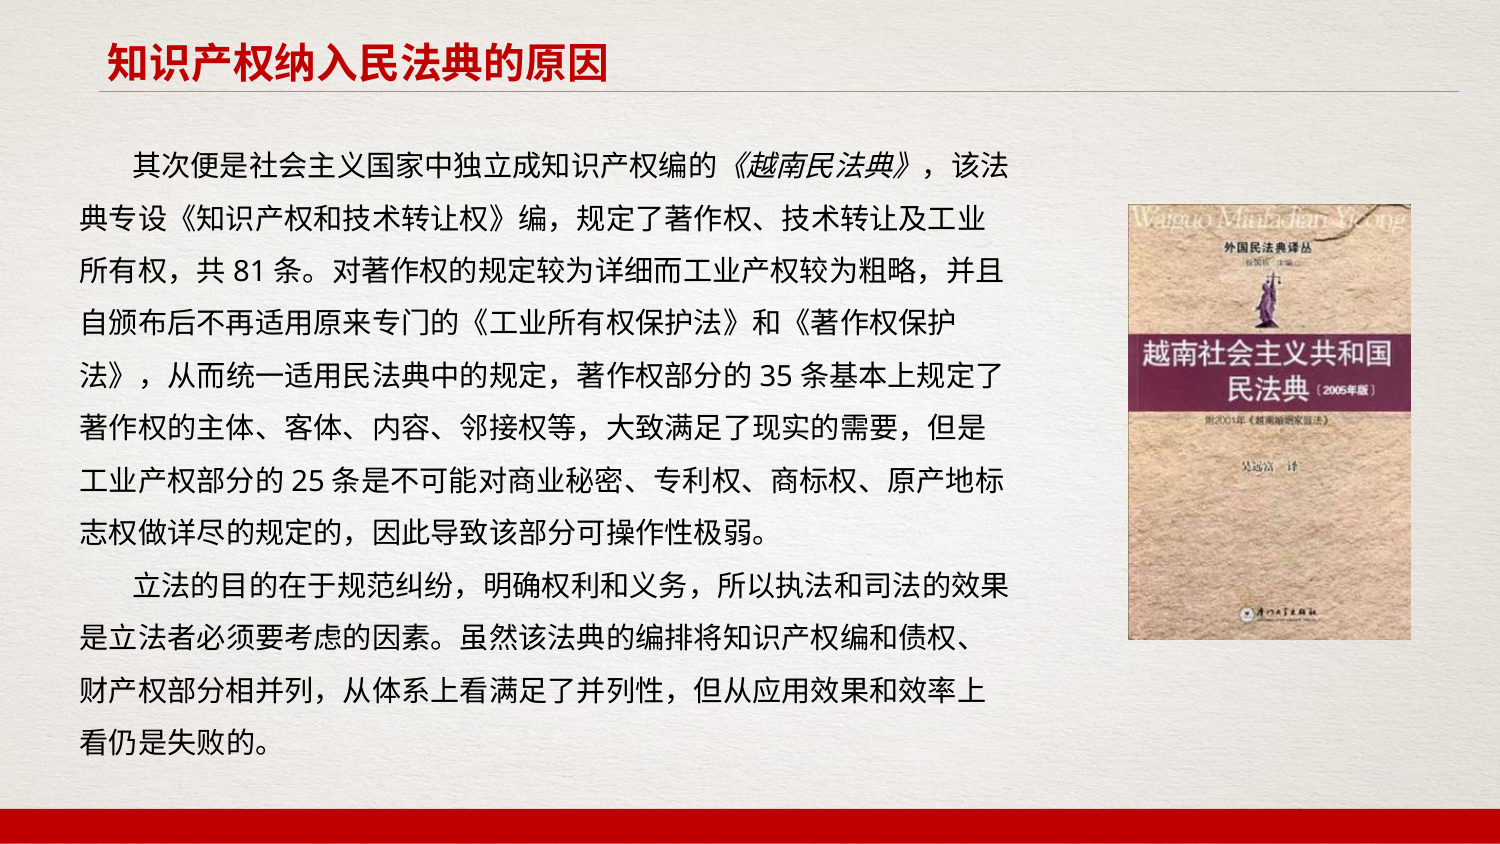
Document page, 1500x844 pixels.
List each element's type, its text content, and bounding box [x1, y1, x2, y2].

text_box 其次便是社会主义国家中独立成知识产权编的《越南民法典》，该法典专设《知识产权和技术转让权》编，规定了著作权、技术转让及工业所有权，共81条。对著作权的规定较为详细而工业产权较为粗略，并且自颁布后不再适用原来专门的《工业所有权保护法》和《著作权保护法》，从而统一适用民法典中的规定，著作权部分的35条基本上规定了著作权的主体、客体、内容、邻接权等，大致满足了现实的需要，但是工业产权部分的25条是不可能对商业秘密、专利权、商标权、原产地标志权做详尽的规定的，因此导致该部分可操作性极弱。 立法的目的在于规范纠纷，明确权利和义务，所以执法和司法的效果是立法者必须要考虑的因素。虽然该法典的编排将知识产权编和债权、财产权部分相并列，从体系上看满足了并列性，但从应用效果和效率上看仍是失败的。 [65, 122, 1027, 767]
text_box [0, 808, 1500, 844]
text_box 知识产权纳入民法典的原因 [93, 29, 1500, 106]
picture [1128, 204, 1411, 640]
